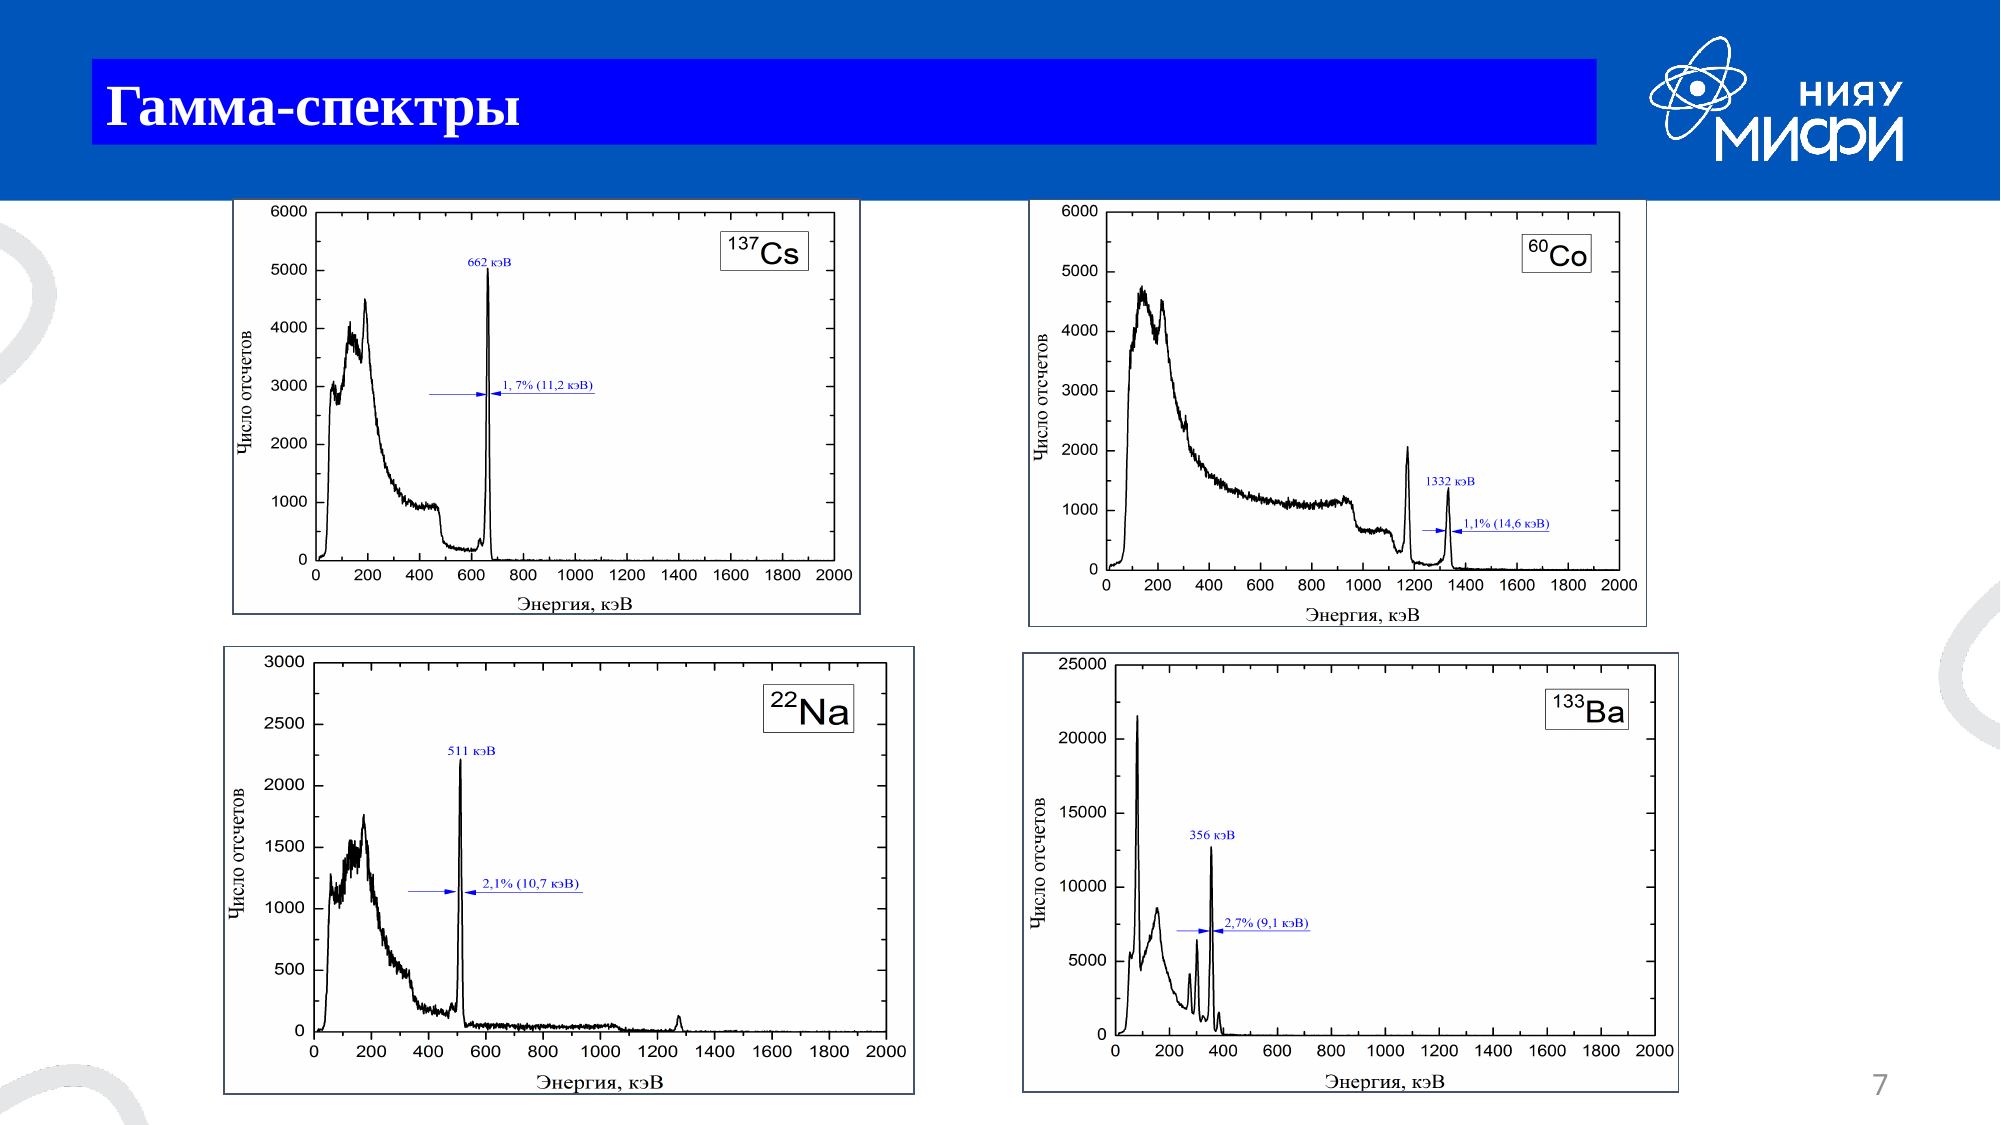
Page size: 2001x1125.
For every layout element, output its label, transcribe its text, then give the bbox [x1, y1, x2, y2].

picture [1639, 27, 1911, 173]
picture [233, 199, 860, 614]
picture [1023, 653, 1678, 1092]
picture [1029, 200, 1646, 626]
picture [0, 208, 122, 456]
title Гамма-спектры [91, 58, 1597, 145]
picture [1919, 554, 2001, 767]
picture [0, 1032, 162, 1125]
picture [224, 647, 914, 1094]
